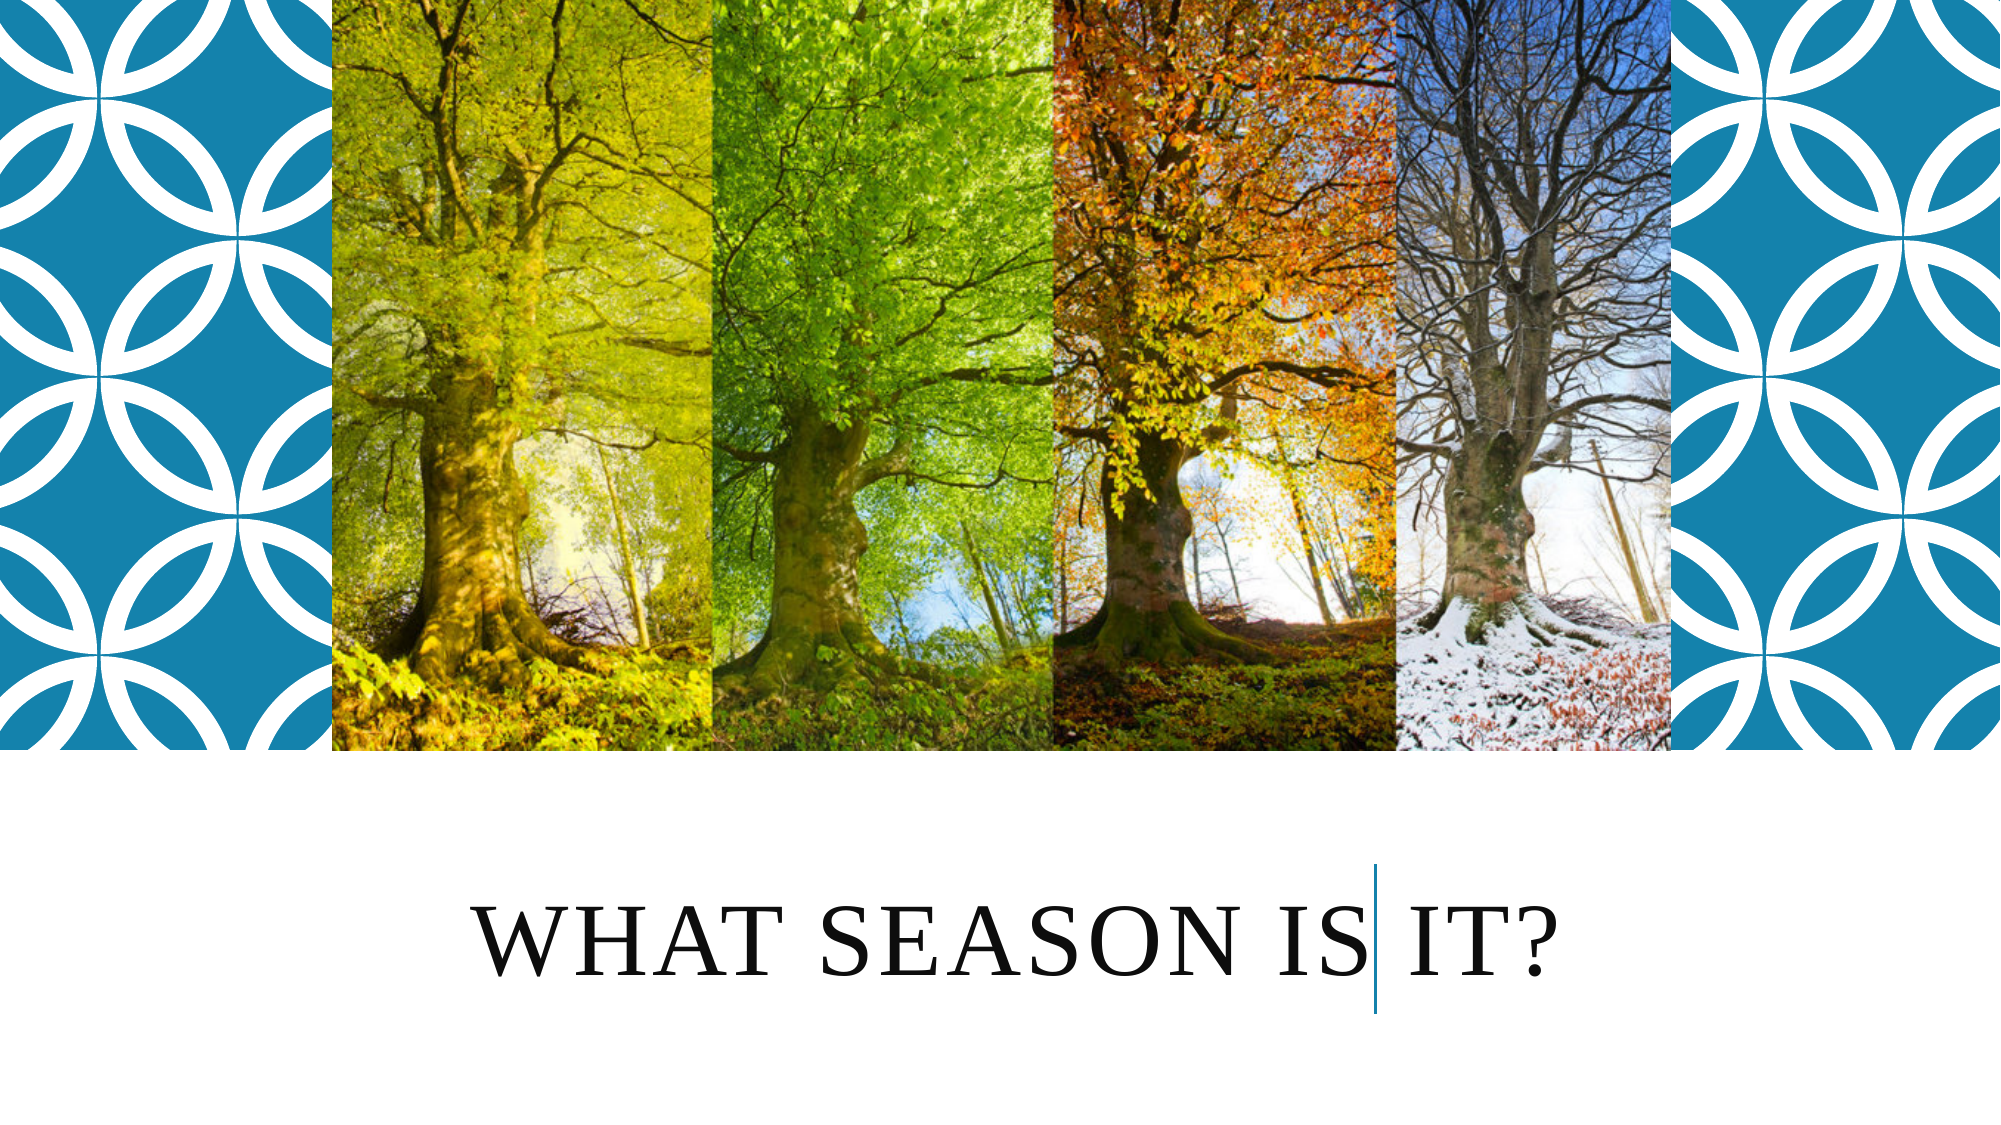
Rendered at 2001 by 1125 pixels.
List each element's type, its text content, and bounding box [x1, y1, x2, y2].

picture [332, 0, 1671, 752]
title What season is it? [332, 825, 1608, 1066]
